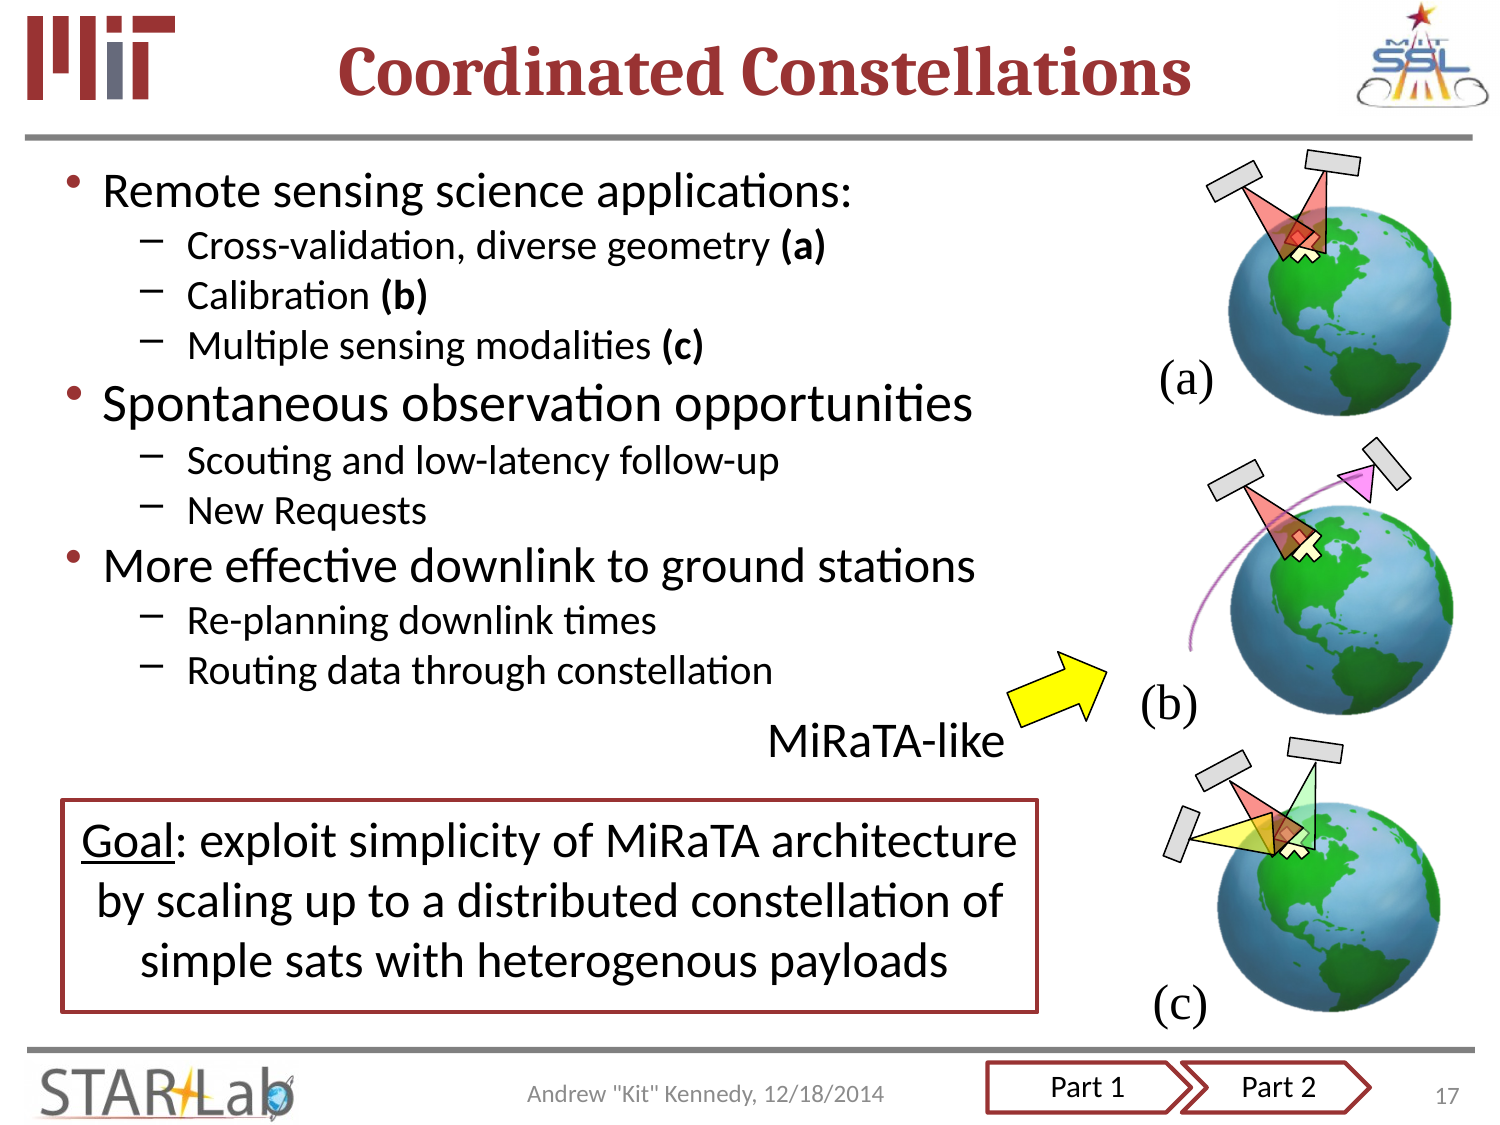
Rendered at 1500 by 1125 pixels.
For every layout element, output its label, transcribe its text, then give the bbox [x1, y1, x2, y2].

text_box [1314, 171, 1327, 189]
text_box [1207, 459, 1264, 488]
text_box (b) [1125, 662, 1196, 738]
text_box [987, 1062, 1371, 1113]
text_box Goal: exploit simplicity of MiRaTA architecture by scaling up to a distributed constellation of simple sats with heterogenous payloads [60, 798, 1039, 1014]
text_box [1303, 762, 1316, 785]
title Coordinated Constellations [87, 10, 1445, 125]
text_box [1305, 149, 1361, 176]
footer Andrew "Kit" Kennedy, 12/18/2014 [500, 1062, 913, 1123]
text_box [1195, 750, 1252, 785]
text_box (a) [1144, 337, 1193, 413]
picture [1198, 191, 1476, 433]
picture [1160, 490, 1477, 732]
text_box [1337, 464, 1375, 488]
picture [24, 1060, 299, 1125]
text_box MiRaTA-like [752, 699, 1021, 775]
picture [1187, 787, 1465, 1029]
text_box [1007, 651, 1107, 728]
list Remote sensing science applications: Cross-validation, diverse geometry (a) Calibration (b) Multiple sensing modalities (c) Spontaneous observation opportunities Scouting and low-latency follow-up New Requests More effective downlink to ground stations Re-planning downlink times Routing data through constellation [50, 149, 1213, 1025]
text_box [1206, 160, 1263, 189]
slide_number 17 [1137, 1065, 1475, 1125]
text_box [1163, 807, 1182, 863]
text_box [1287, 741, 1344, 764]
text_box (c) [1137, 962, 1188, 1038]
text_box [1229, 780, 1237, 785]
text_box [1362, 441, 1412, 488]
picture [1337, 0, 1500, 116]
